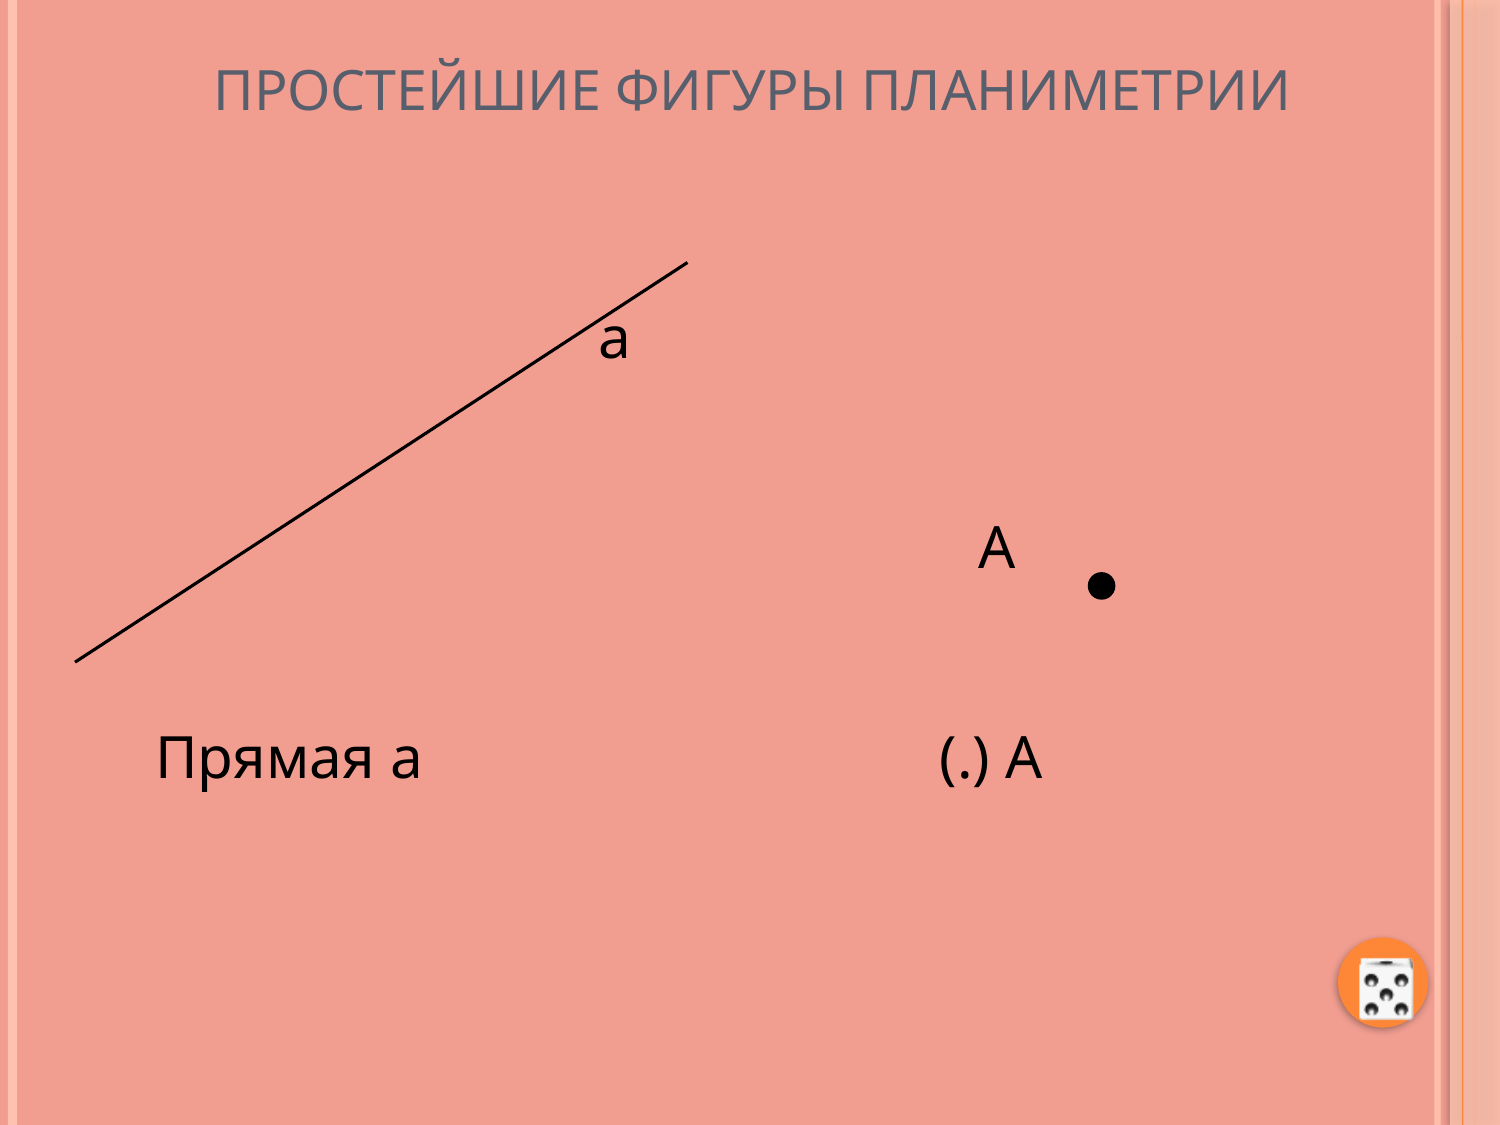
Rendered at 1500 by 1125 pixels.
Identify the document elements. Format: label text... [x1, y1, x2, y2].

text_box а А Прямая а (.) А [140, 292, 1395, 798]
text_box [74, 261, 688, 663]
picture [1347, 948, 1427, 1028]
title Простейшие фигуры планиметрии [75, 46, 1430, 129]
